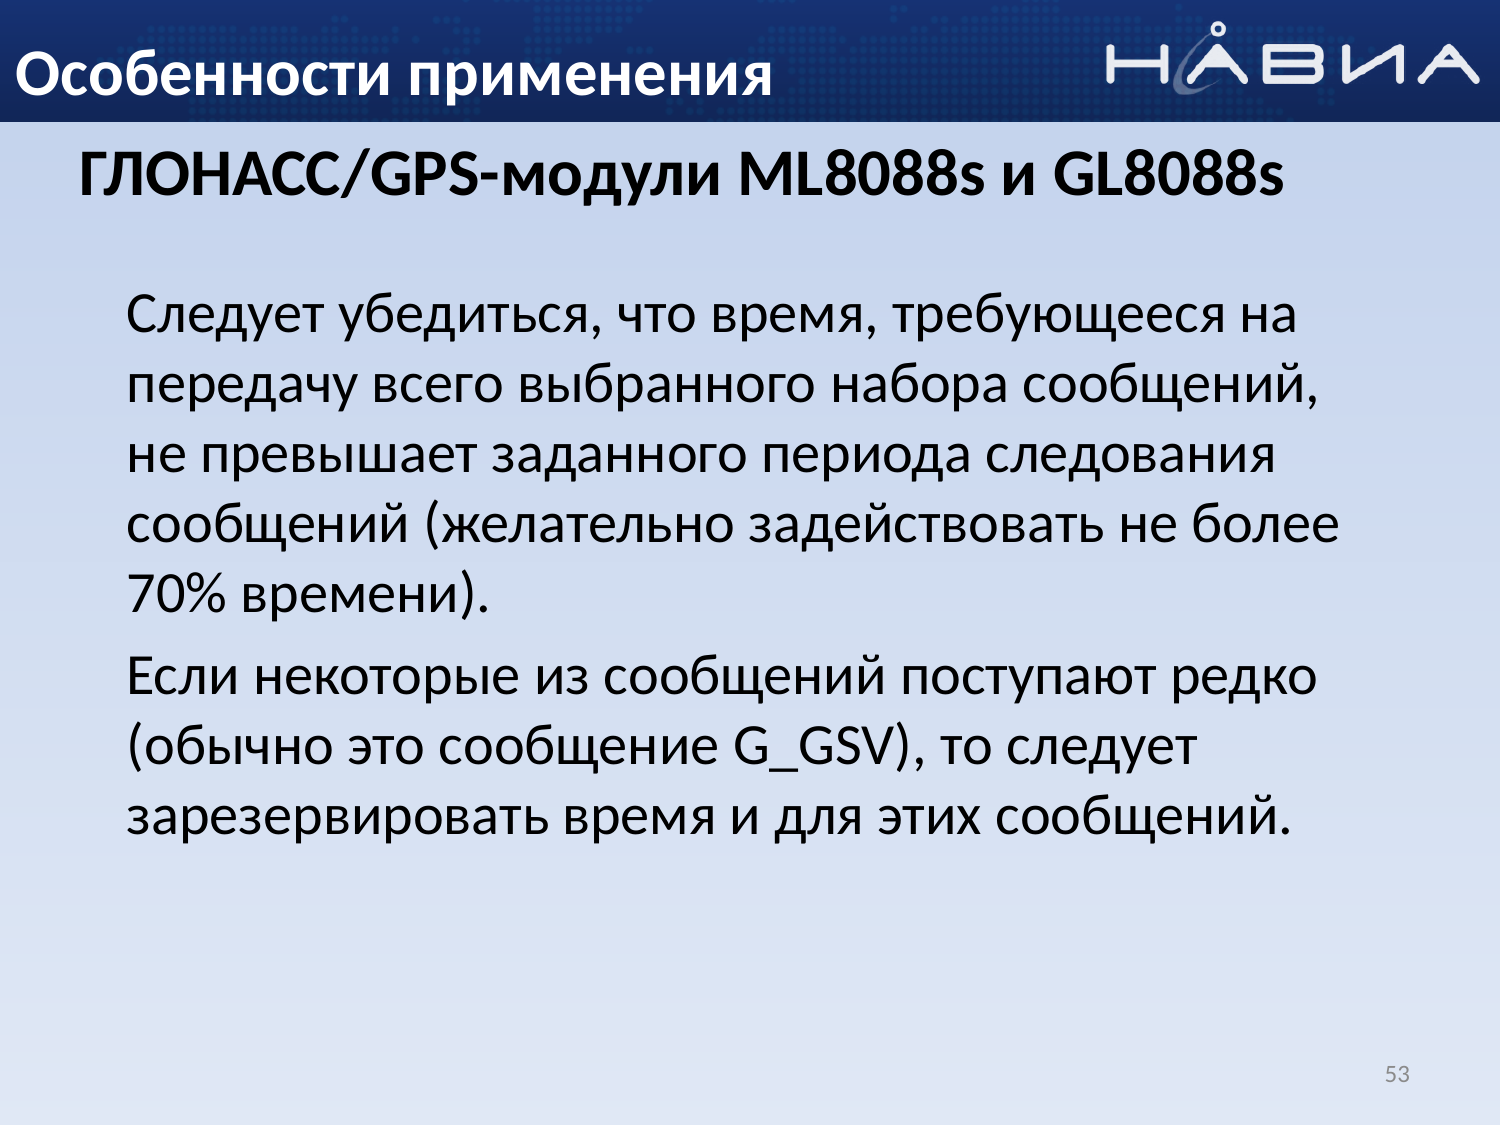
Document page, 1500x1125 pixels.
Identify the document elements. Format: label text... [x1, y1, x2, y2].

picture [0, 0, 1500, 122]
text_box [74, 208, 1425, 1005]
text_box ГЛОНАСС/GPS-модули ML8088s и GL8088s [64, 130, 1350, 216]
text_box Следует убедиться, что время, требующееся на передачу всего выбранного набора сообщений, не превышает заданного периода следования сообщений (желательно задействовать не более 70% времени). Если некоторые из сообщений поступают редко (обычно это сообщение G_GSV), то следует зарезервировать время и для этих сообщений. [112, 267, 1388, 854]
text_box Особенности применения [0, 129, 64, 138]
slide_number 53 [1074, 1042, 1425, 1103]
